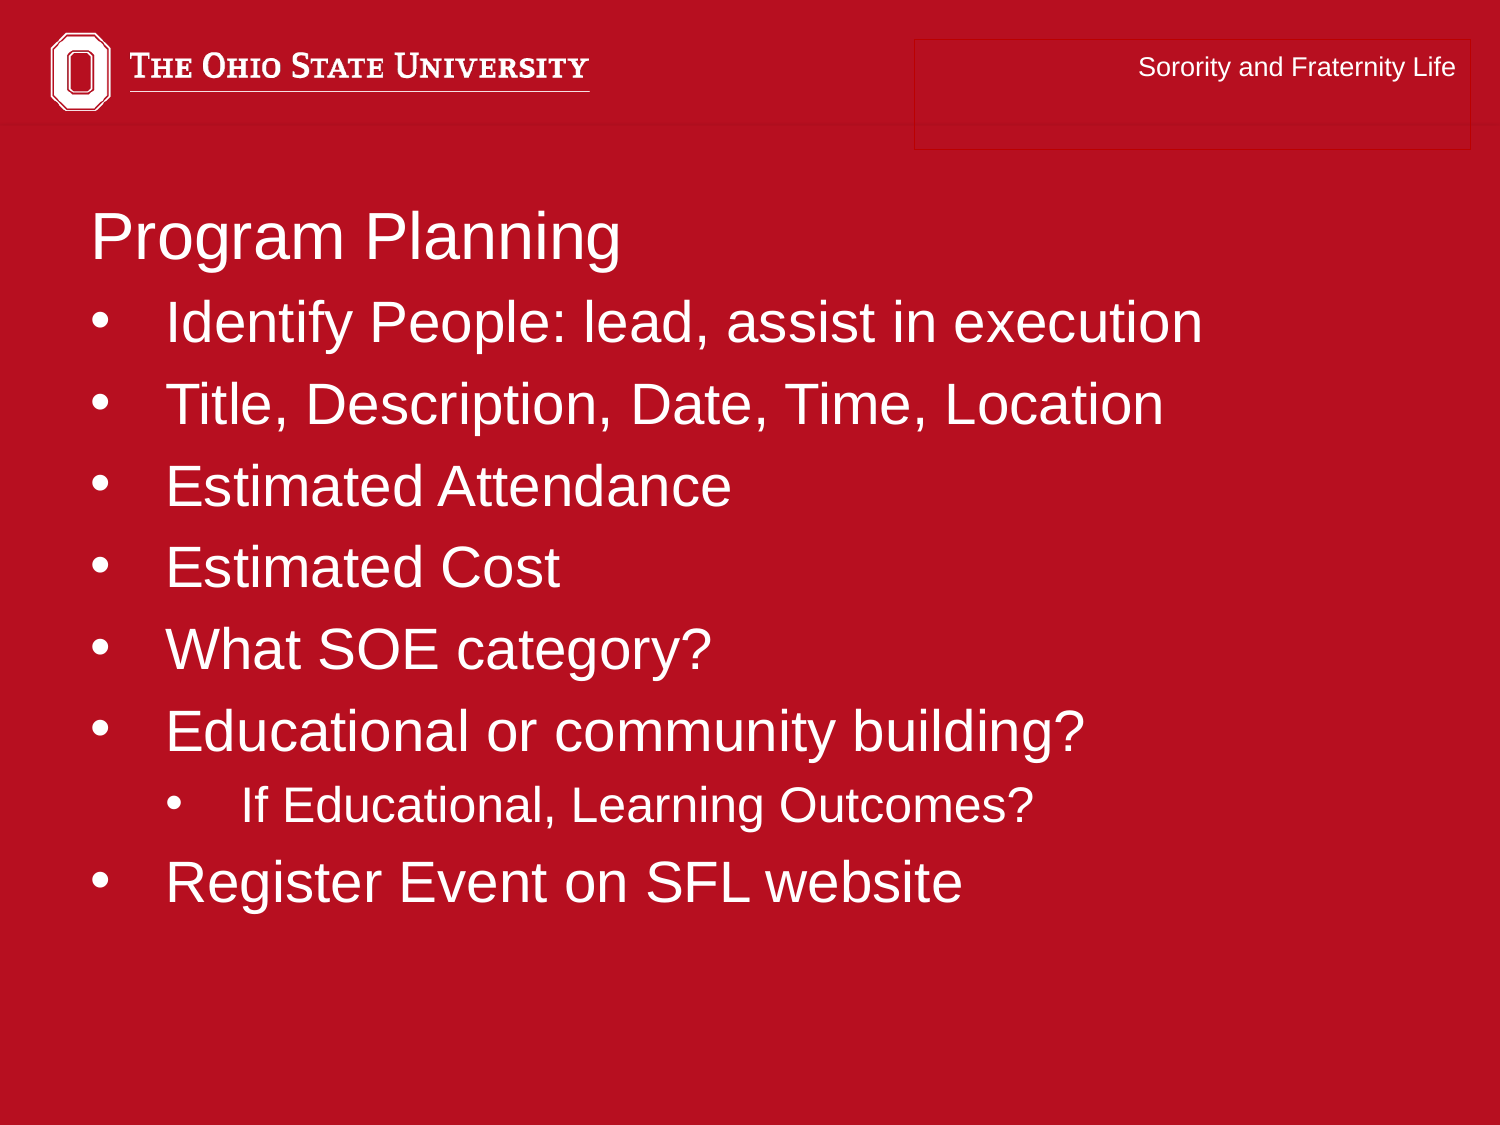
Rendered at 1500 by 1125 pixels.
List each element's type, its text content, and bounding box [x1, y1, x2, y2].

list Sorority and Fraternity Life [914, 39, 1471, 150]
picture [50, 32, 590, 111]
text_box Program Planning Identify People: lead, assist in execution Title, Description, Date, Time, Location Estimated Attendance Estimated Cost What SOE category? Educational or community building? If Educational, Learning Outcomes? Register Event on SFL website [75, 185, 1426, 1003]
